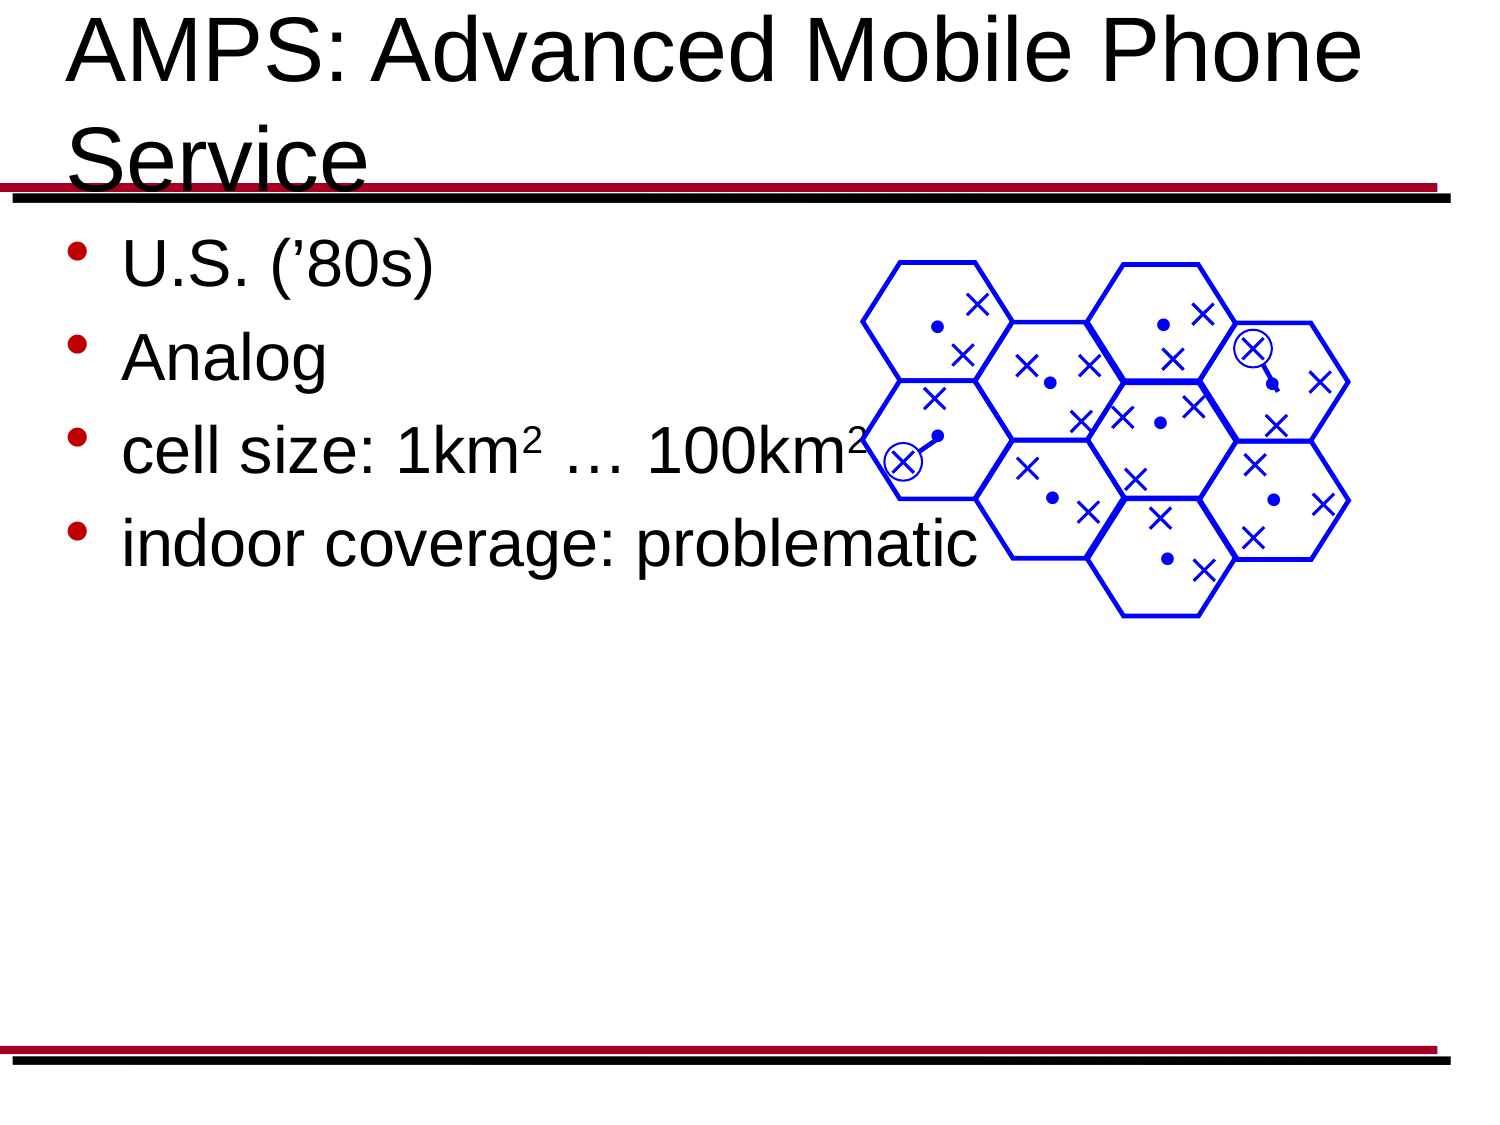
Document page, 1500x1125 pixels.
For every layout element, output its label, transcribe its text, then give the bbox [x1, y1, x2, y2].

list U.S. (’80s) Analog cell size: 1km2 … 100km2 indoor coverage: problematic [50, 212, 1425, 1038]
title AMPS: Advanced Mobile Phone Service [50, 0, 1425, 200]
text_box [862, 262, 1350, 617]
